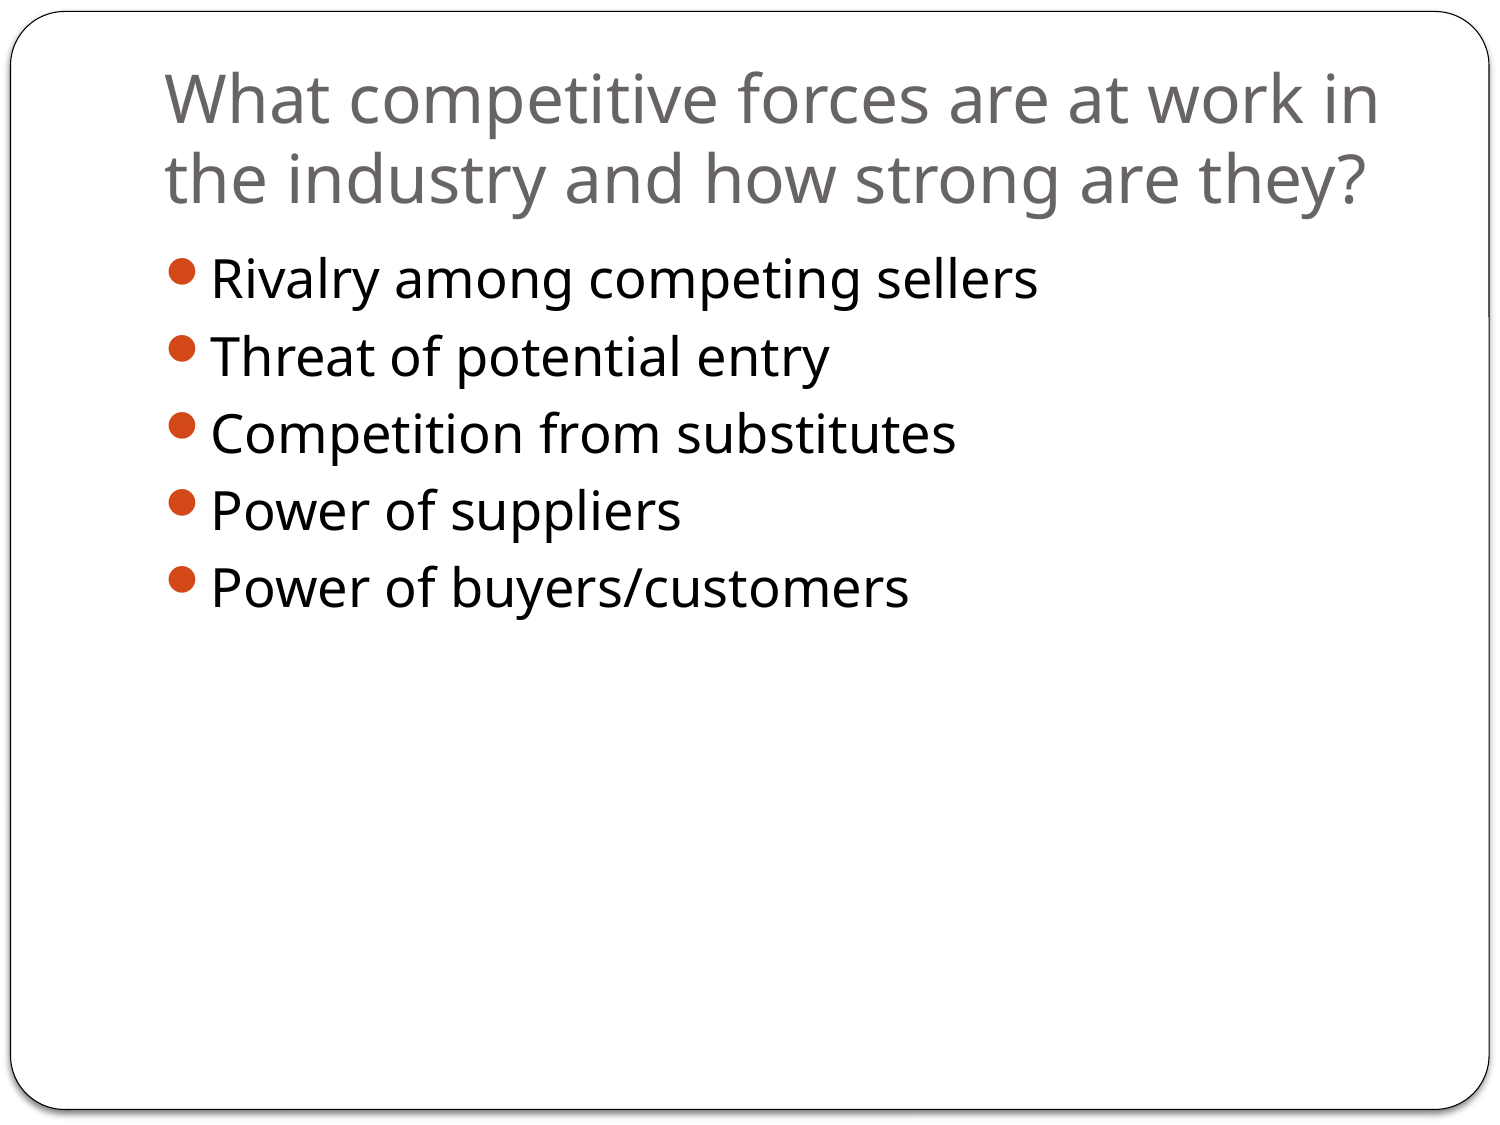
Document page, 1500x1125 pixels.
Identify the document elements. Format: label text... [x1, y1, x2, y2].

title What competitive forces are at work in the industry and how strong are they? [150, 45, 1425, 233]
list Rivalry among competing sellers Threat of potential entry Competition from substitutes Power of suppliers Power of buyers/customers [150, 237, 1425, 988]
